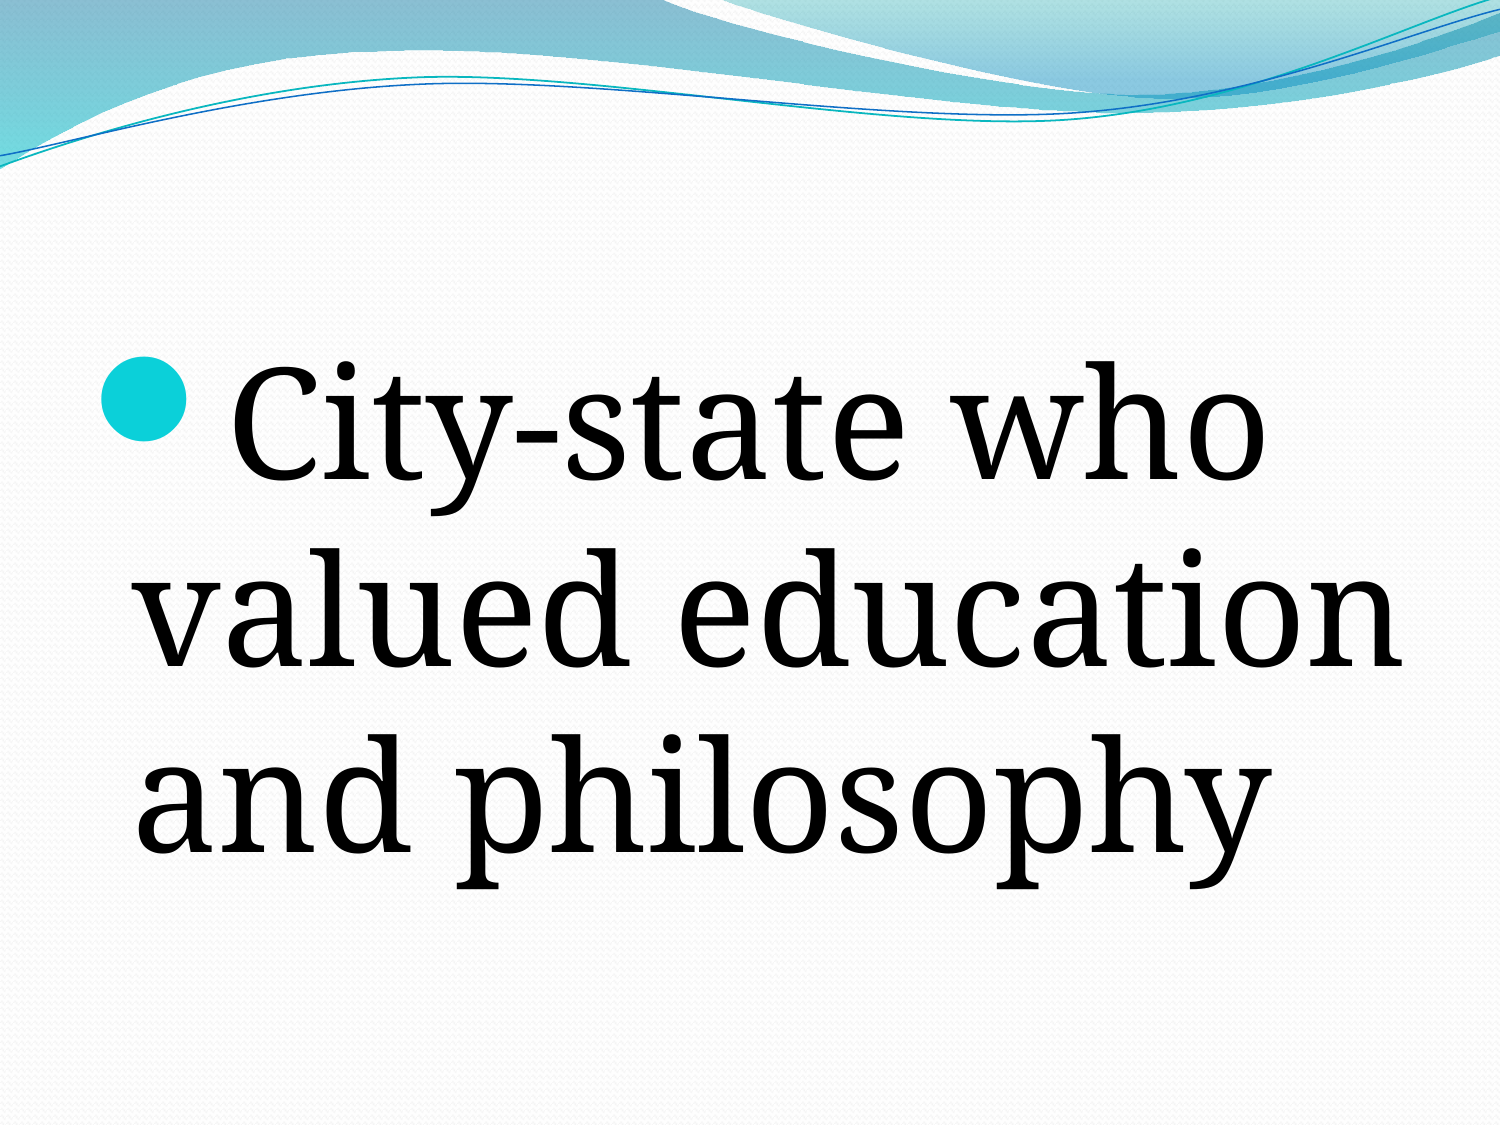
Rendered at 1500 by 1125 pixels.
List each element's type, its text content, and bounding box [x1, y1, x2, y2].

list City-state who valued education and philosophy [75, 317, 1425, 1038]
